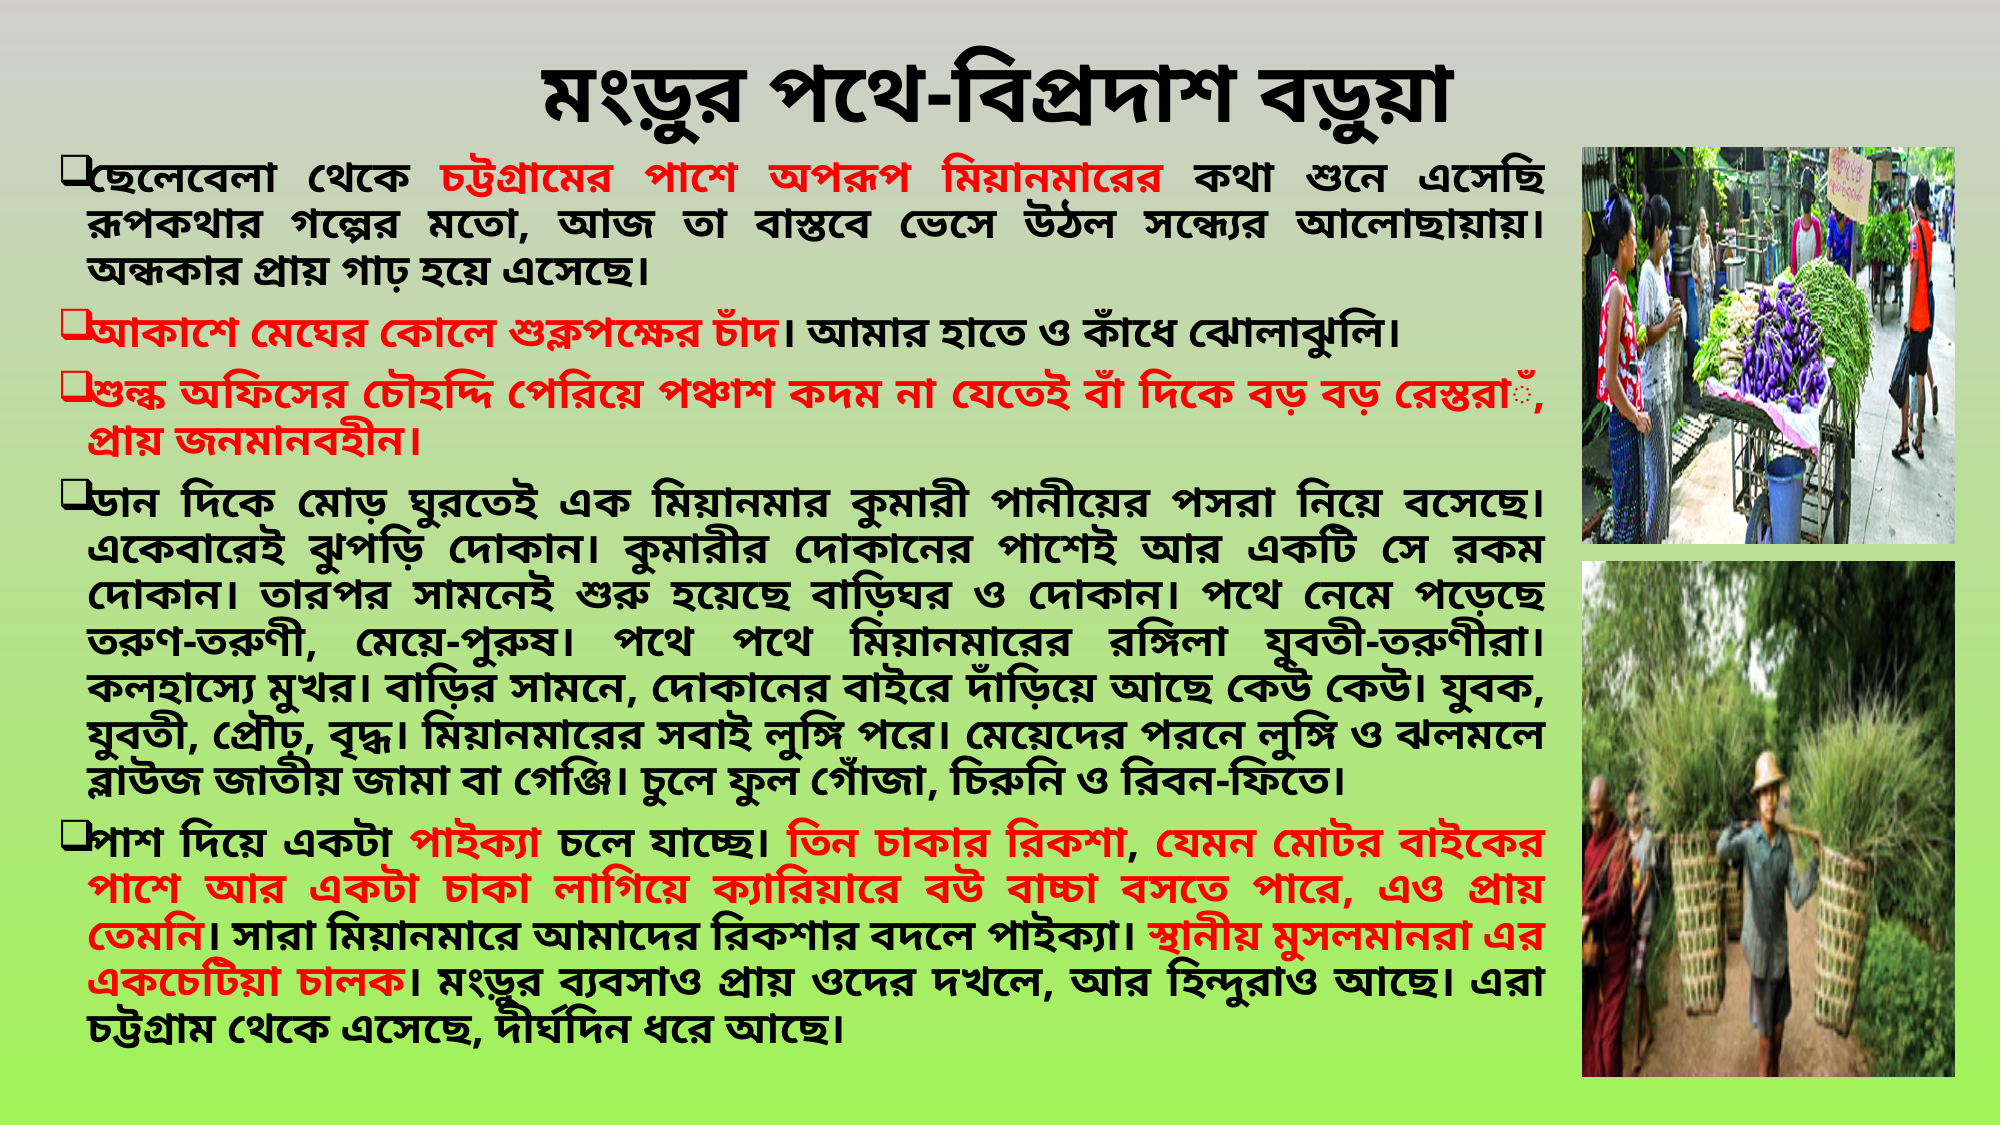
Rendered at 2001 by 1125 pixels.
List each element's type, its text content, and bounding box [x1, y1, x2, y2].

picture [1582, 147, 1955, 544]
list ছেলেবেলা থেকে চট্টগ্রামের পাশে অপরূপ মিয়ানমারের কথা শুনে এসেছি রূপকথার গল্পের মতো, আজ তা বাস্তবে ভেসে উঠল সন্ধ্যের আলোছায়ায়। অন্ধকার প্রায় গাঢ় হয়ে এসেছে। আকাশে মেঘের কোলে শুক্লপক্ষের চাঁদ। আমার হাতে ও কাঁধে ঝোলাঝুলি। শুল্ক অফিসের চৌহদ্দি পেরিয়ে পঞ্চাশ কদম না যেতেই বাঁ দিকে বড় বড় রেস্তরাঁ, প্রায় জনমানবহীন। ডান দিকে মোড় ঘুরতেই এক মিয়ানমার কুমারী পানীয়ের পসরা নিয়ে বসেছে। একেবারেই ঝুপড়ি দোকান। কুমারীর দোকানের পাশেই আর একটি সে রকম দোকান। তারপর সামনেই শুরু হয়েছে বাড়িঘর ও দোকান। পথে নেমে পড়েছে তরুণ-তরুণী, মেয়ে-পুরুষ। পথে পথে মিয়ানমারের রঙ্গিলা যুবতী-তরুণীরা। কলহাস্যে মুখর। বাড়ির সামনে, দোকানের বাইরে দাঁড়িয়ে আছে কেউ কেউ। যুবক, যুবতী, প্রৌঢ়, বৃদ্ধ। মিয়ানমারের সবাই লুঙ্গি পরে। মেয়েদের পরনে লুঙ্গি ও ঝলমলে ব্লাউজ জাতীয় জামা বা গেঞ্জি। চুলে ফুল গোঁজা, চিরুনি ও রিবন-ফিতে। পাশ দিয়ে একটা পাইক্যা চলে যাচ্ছে। তিন চাকার রিকশা, যেমন মোটর বাইকের পাশে আর একটা চাকা লাগিয়ে ক্যারিয়ারে বউ বাচ্চা বসতে পারে, এও প্রায় তেমনি। সারা মিয়ানমারে আমাদের রিকশার বদলে পাইক্যা। স্থানীয় মুসলমানরা এর একচেটিয়া চালক। মংড়ুর ব্যবসাও প্রায় ওদের দখলে, আর হিন্দুরাও আছে। এরা চট্টগ্রাম থেকে এসেছে, দীর্ঘদিন ধরে আছে। [42, 147, 1561, 1077]
title মংড়ুর পথে-বিপ্রদাশ বড়ুয়া [42, 42, 1955, 148]
picture [1582, 561, 1955, 1077]
